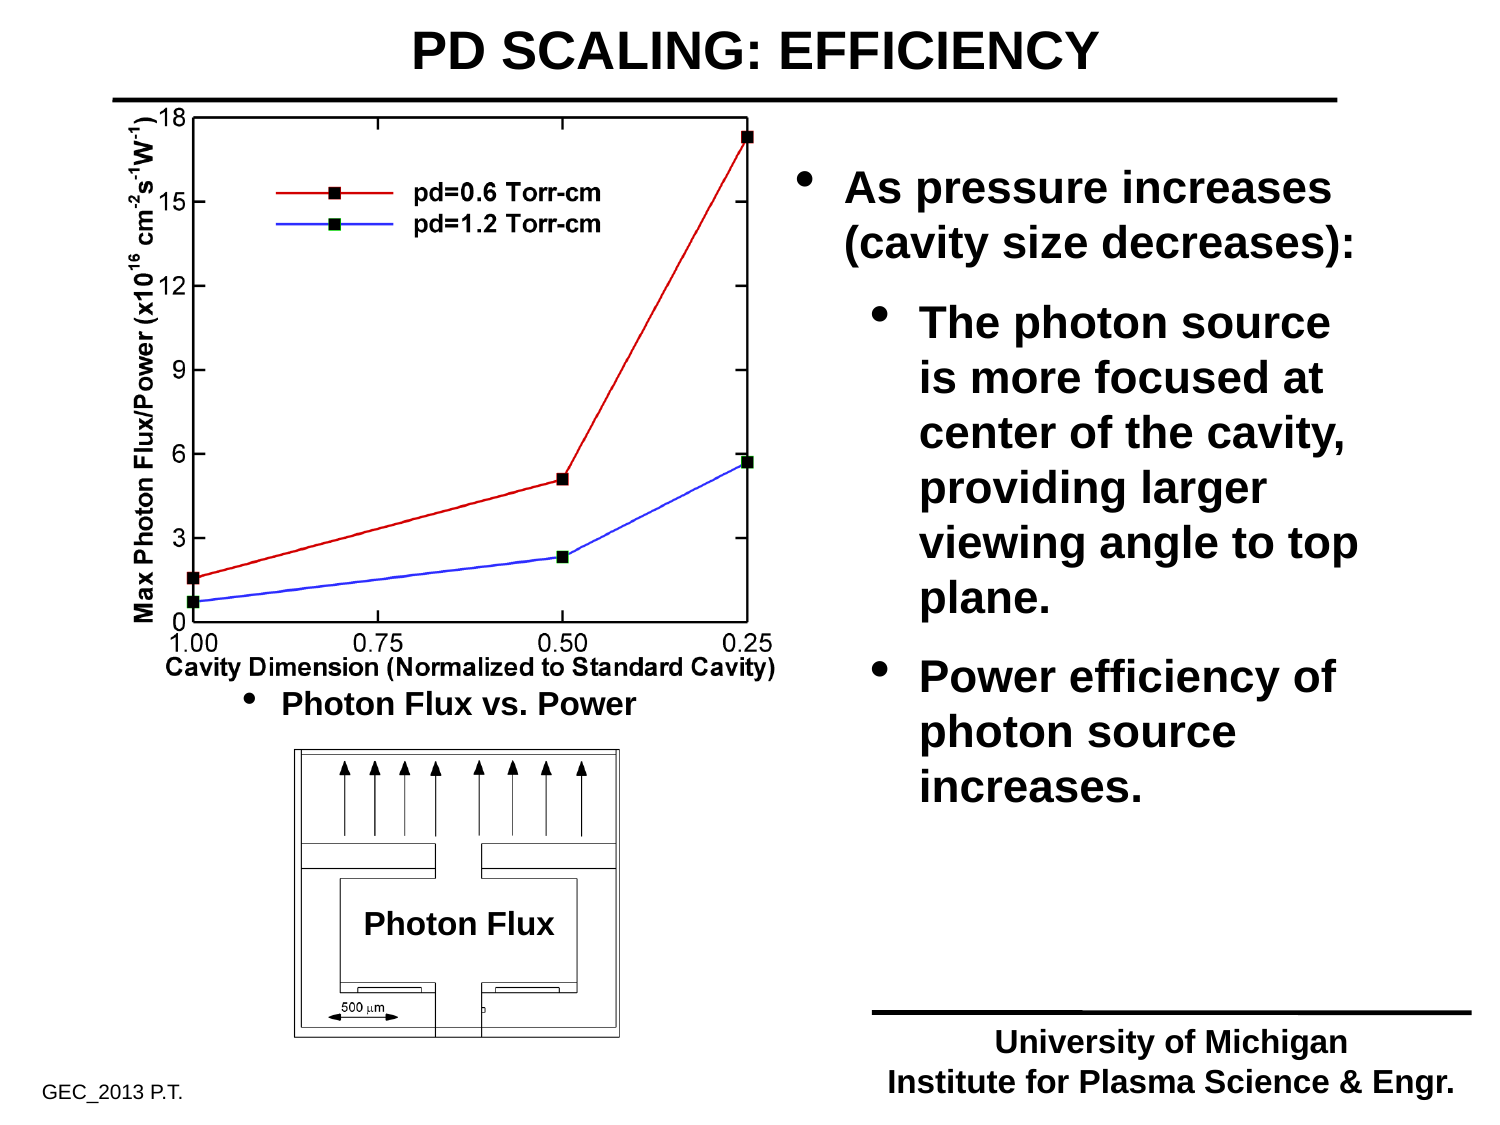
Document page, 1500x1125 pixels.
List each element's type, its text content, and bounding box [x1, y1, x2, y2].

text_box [862, 1012, 1482, 1109]
text_box As pressure increases (cavity size decreases): The photon source is more focused at center of the cavity, providing larger viewing angle to top plane. Power efficiency of photon source increases. [782, 149, 1388, 820]
picture [105, 87, 781, 688]
text_box Photon Flux vs. Power [228, 697, 684, 730]
text_box GEC_2013 P.T. [27, 1070, 199, 1111]
text_box PD SCALING: EFFICIENCY [396, 8, 1166, 88]
picture [287, 741, 626, 1043]
